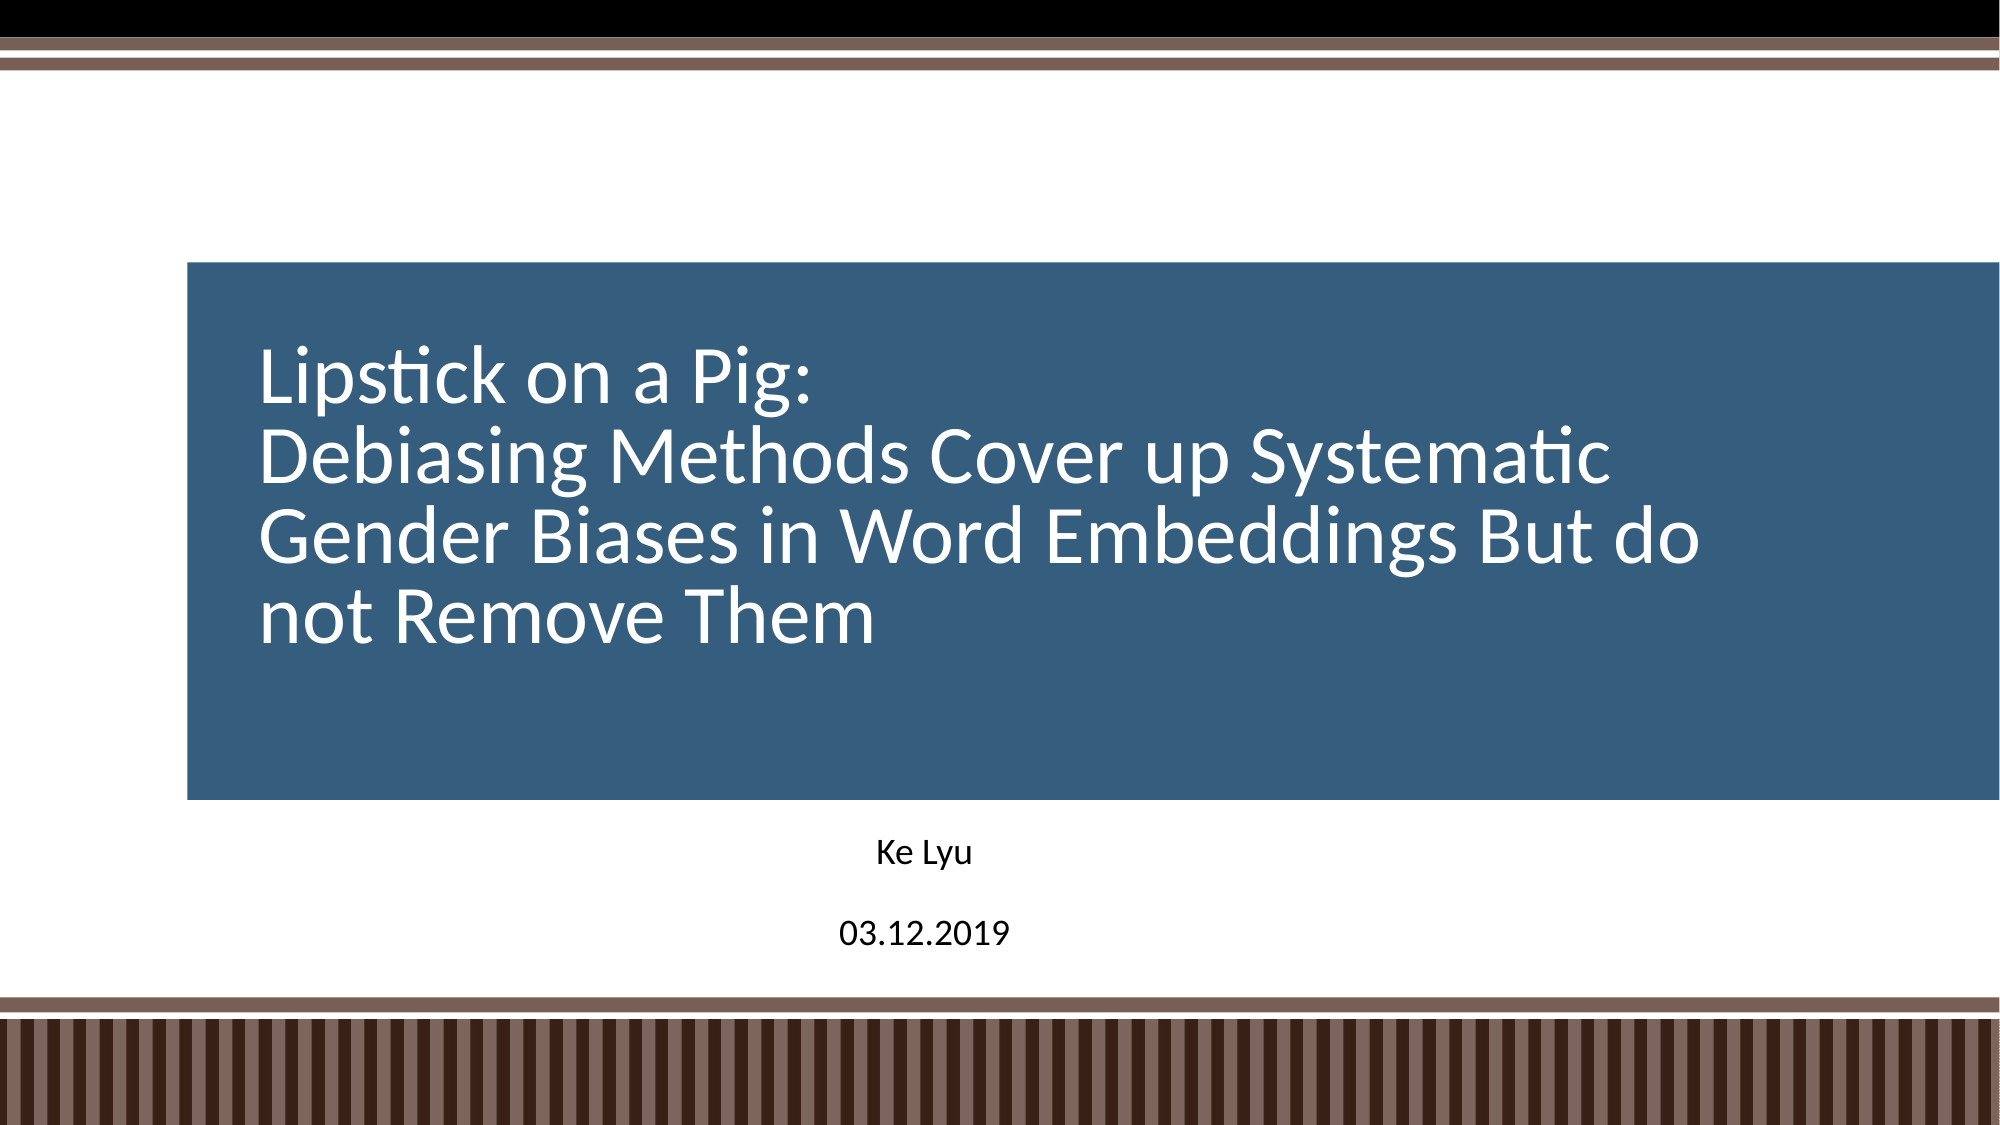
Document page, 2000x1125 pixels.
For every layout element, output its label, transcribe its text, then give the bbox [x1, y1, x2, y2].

subtitle Ke Lyu 03.12.2019 [249, 825, 1600, 963]
title Lipstick on a Pig: Debiasing Methods Cover up Systematic Gender Biases in Word Embeddings But do not Remove Them [243, 338, 1744, 668]
